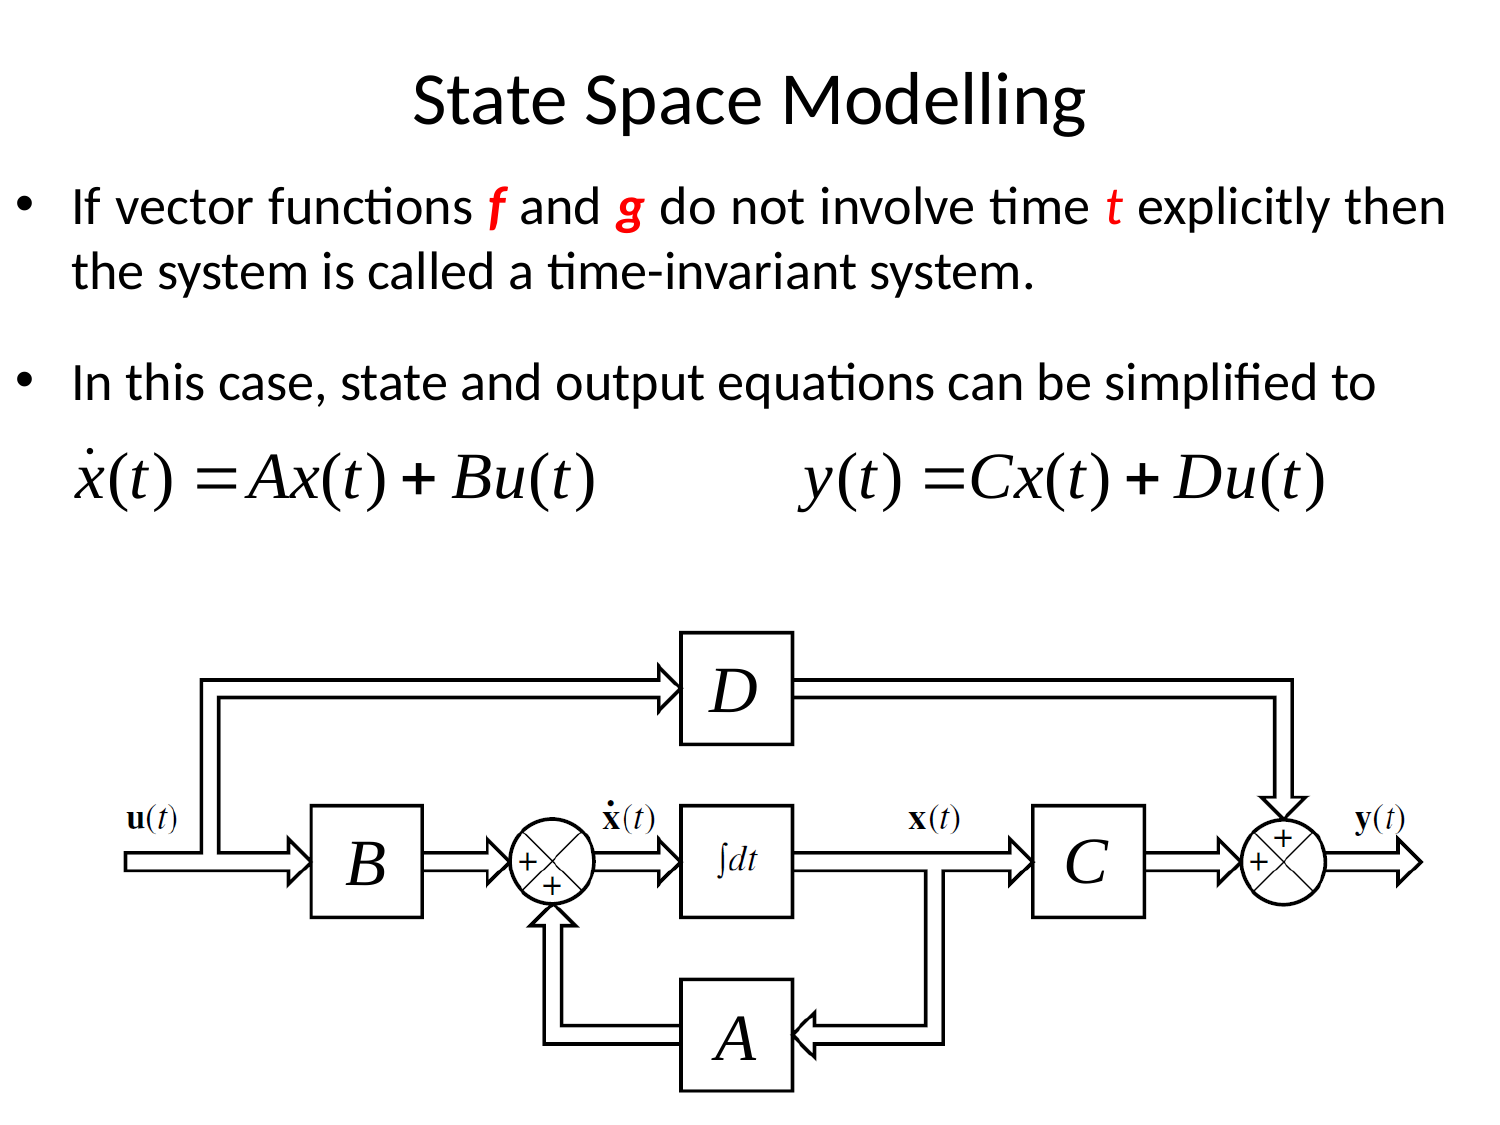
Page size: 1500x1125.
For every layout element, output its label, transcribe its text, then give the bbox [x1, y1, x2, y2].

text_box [787, 437, 1339, 526]
title State Space Modelling [75, 26, 1425, 162]
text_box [62, 437, 607, 526]
list If vector functions f and g do not involve time t explicitly then the system is called a time-invariant system. In this case, state and output equations can be simplified to [0, 162, 1463, 955]
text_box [104, 612, 1426, 1093]
